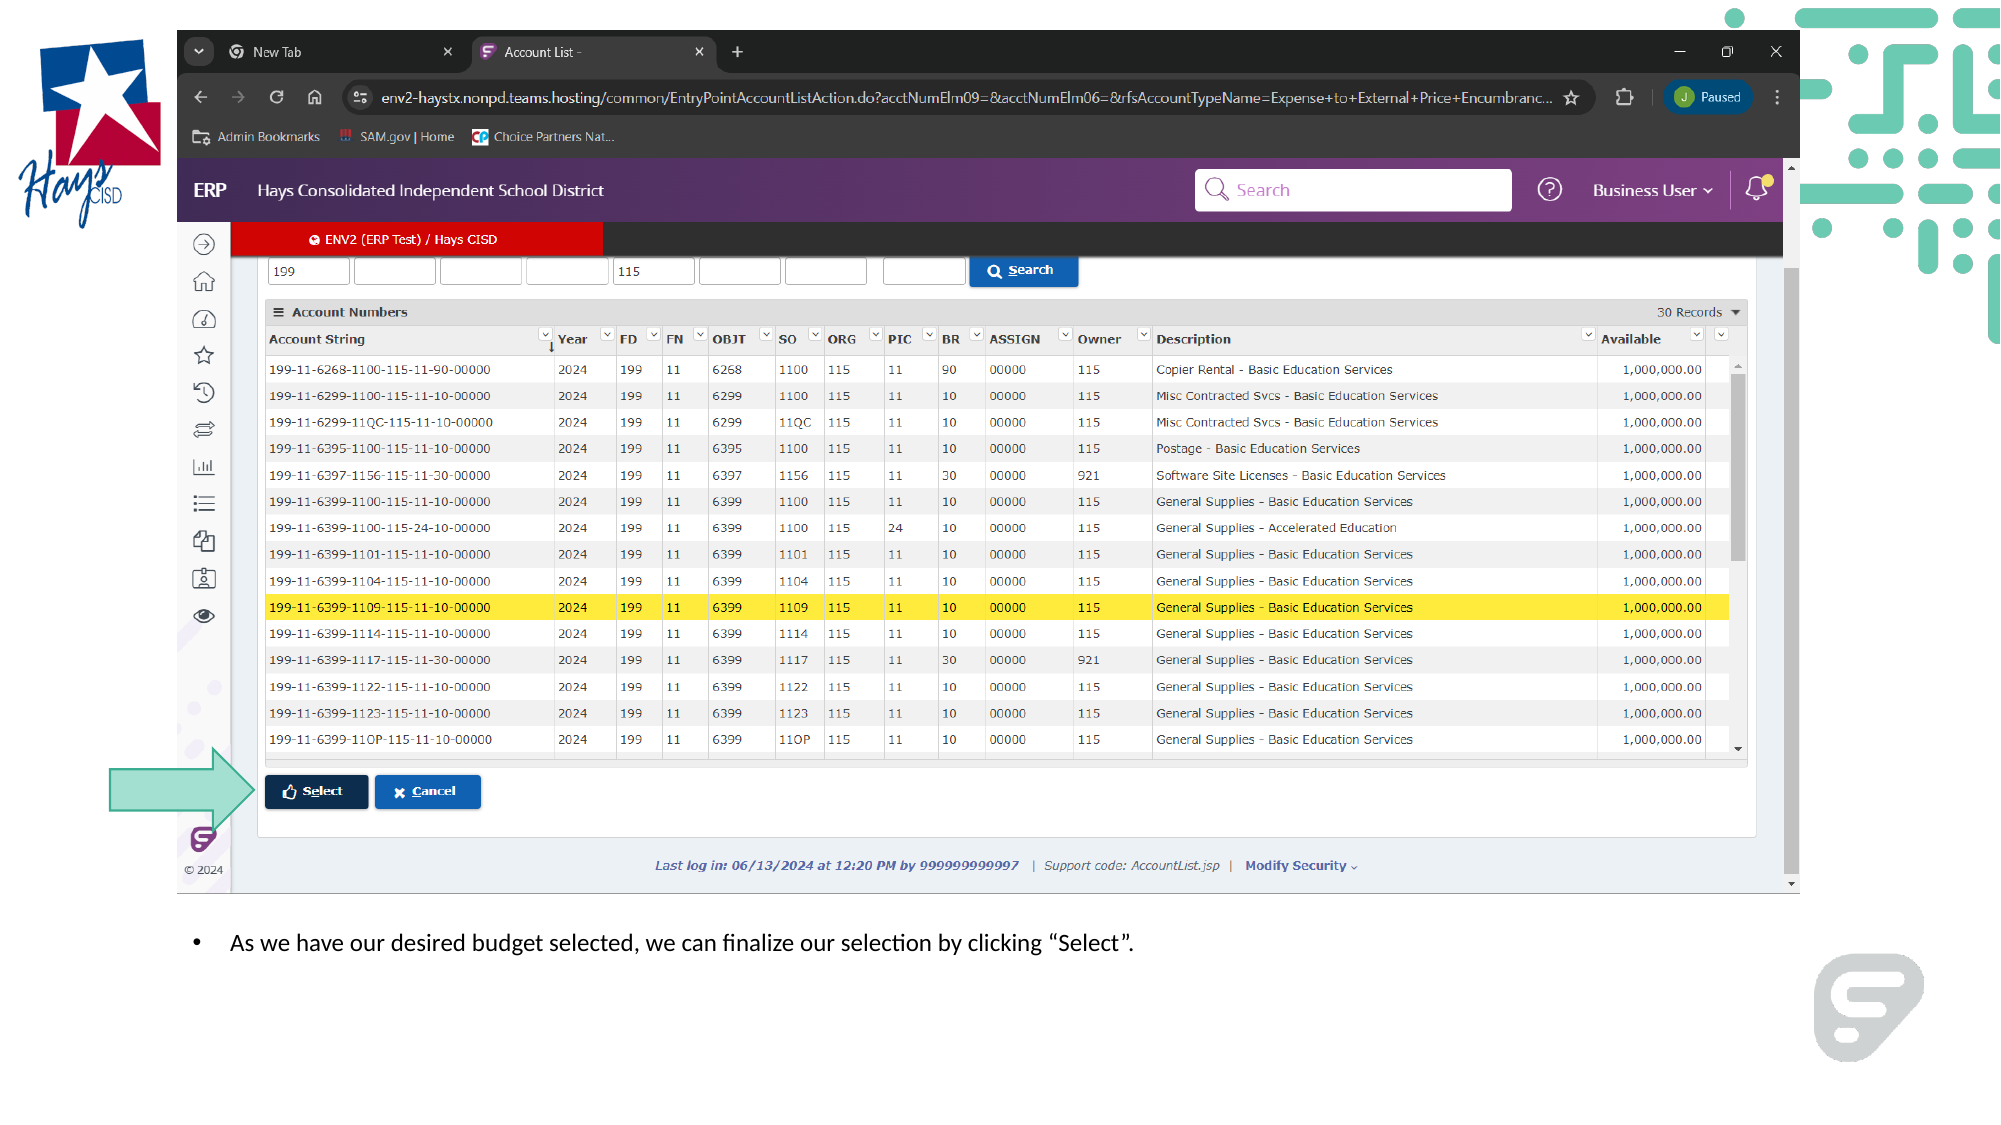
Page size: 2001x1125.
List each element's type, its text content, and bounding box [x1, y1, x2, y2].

picture [0, 0, 2000, 894]
picture [1814, 953, 1924, 1062]
subtitle As we have our desired budget selected, we can finalize our selection by clicking “Select”. [177, 922, 1800, 1124]
text_box [110, 769, 172, 811]
